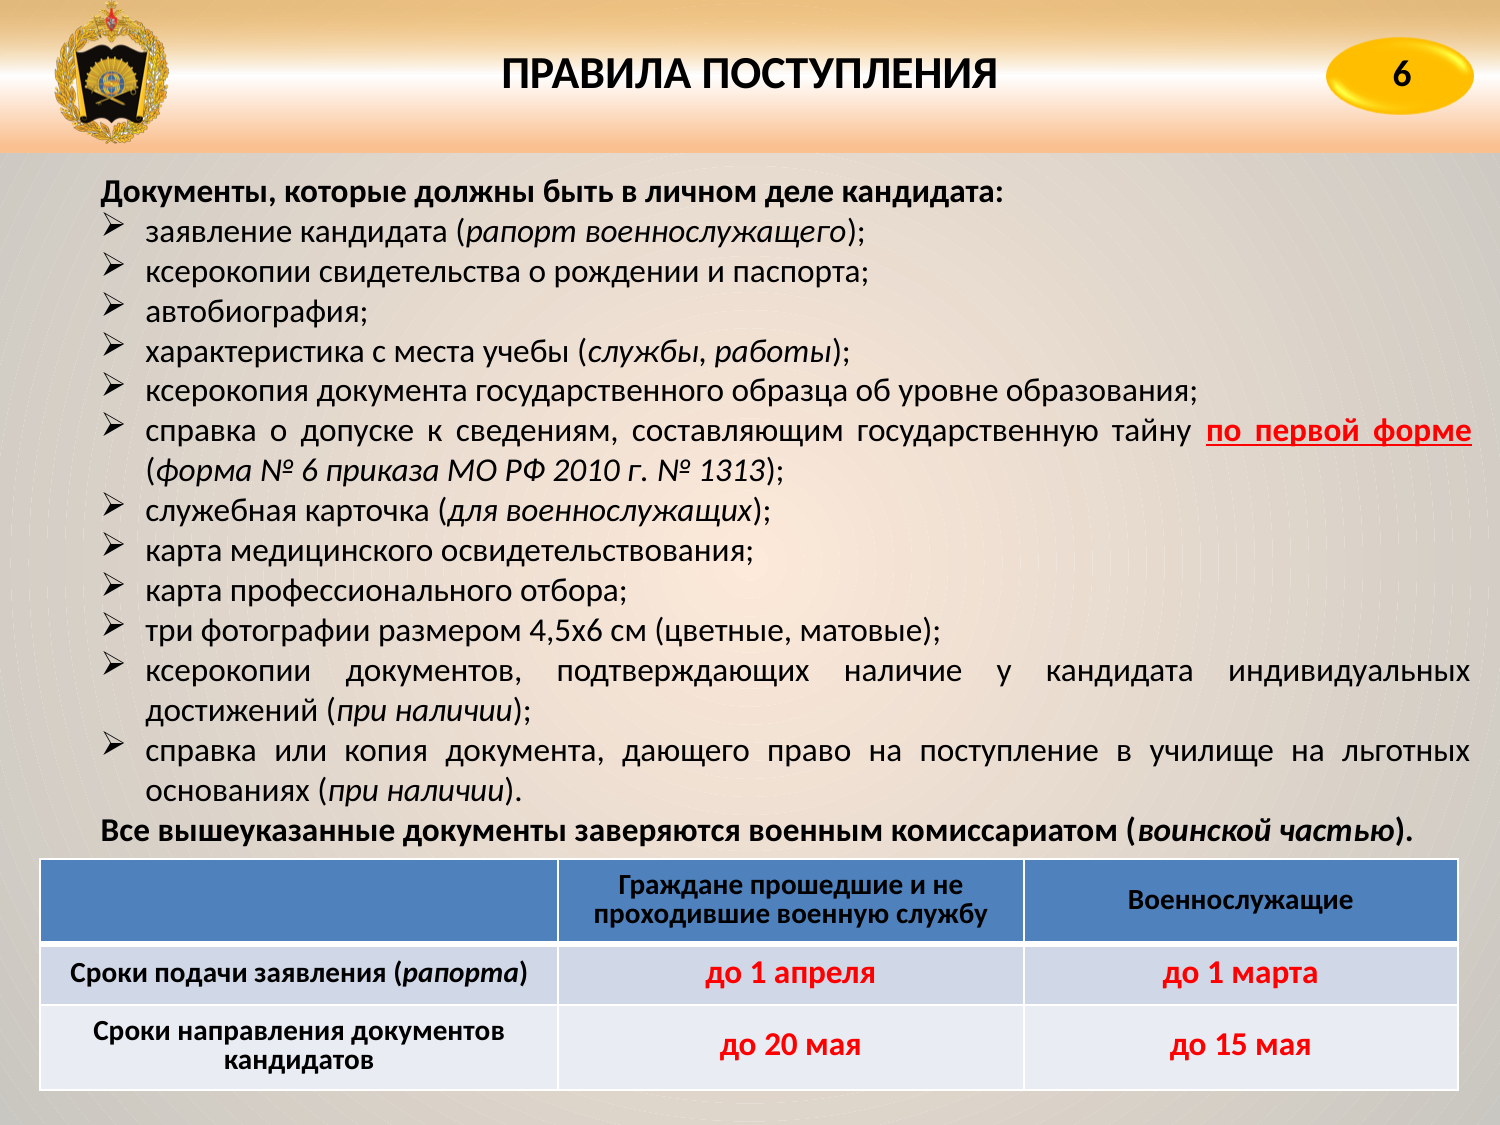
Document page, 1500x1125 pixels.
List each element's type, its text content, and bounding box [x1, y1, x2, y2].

table_header Граждане прошедшие и не проходившие военную службу [559, 860, 1023, 941]
table_cell Сроки направления документов кандидатов [41, 1006, 557, 1089]
table_cell до 15 мая [1025, 1006, 1457, 1089]
table_header Военнослужащие [1025, 860, 1457, 941]
table_cell Сроки подачи заявления (рапорта) [41, 947, 557, 1004]
text_box Документы, которые должны быть в личном деле кандидата: заявление кандидата (рапорт военнослужащего); ксерокопии свидетельства о рождении и паспорта; автобиография; характеристика с места учебы (службы, работы); ксерокопия документа государственного образца об уровне образования; справка о допуске к сведениям, составляющим государственную тайну по первой форме (форма № 6 приказа МО РФ 2010 г. № 1313); служебная карточка (для военнослужащих); карта медицинского освидетельствования; карта профессионального отбора; три фотографии размером 4,5x6 см (цветные, матовые); ксерокопии документов, подтверждающих наличие у кандидата индивидуальных достижений (при наличии); справка или копия документа, дающего право на поступление в училище на льготных основаниях (при наличии). Все вышеуказанные документы заверяются военным комиссариатом (воинской частью). [13, 161, 1487, 855]
table_header [41, 860, 557, 941]
table_cell до 1 апреля [559, 947, 1023, 1004]
table_cell до 20 мая [559, 1006, 1023, 1089]
table_cell до 1 марта [1025, 947, 1457, 1004]
picture [0, 0, 1500, 153]
